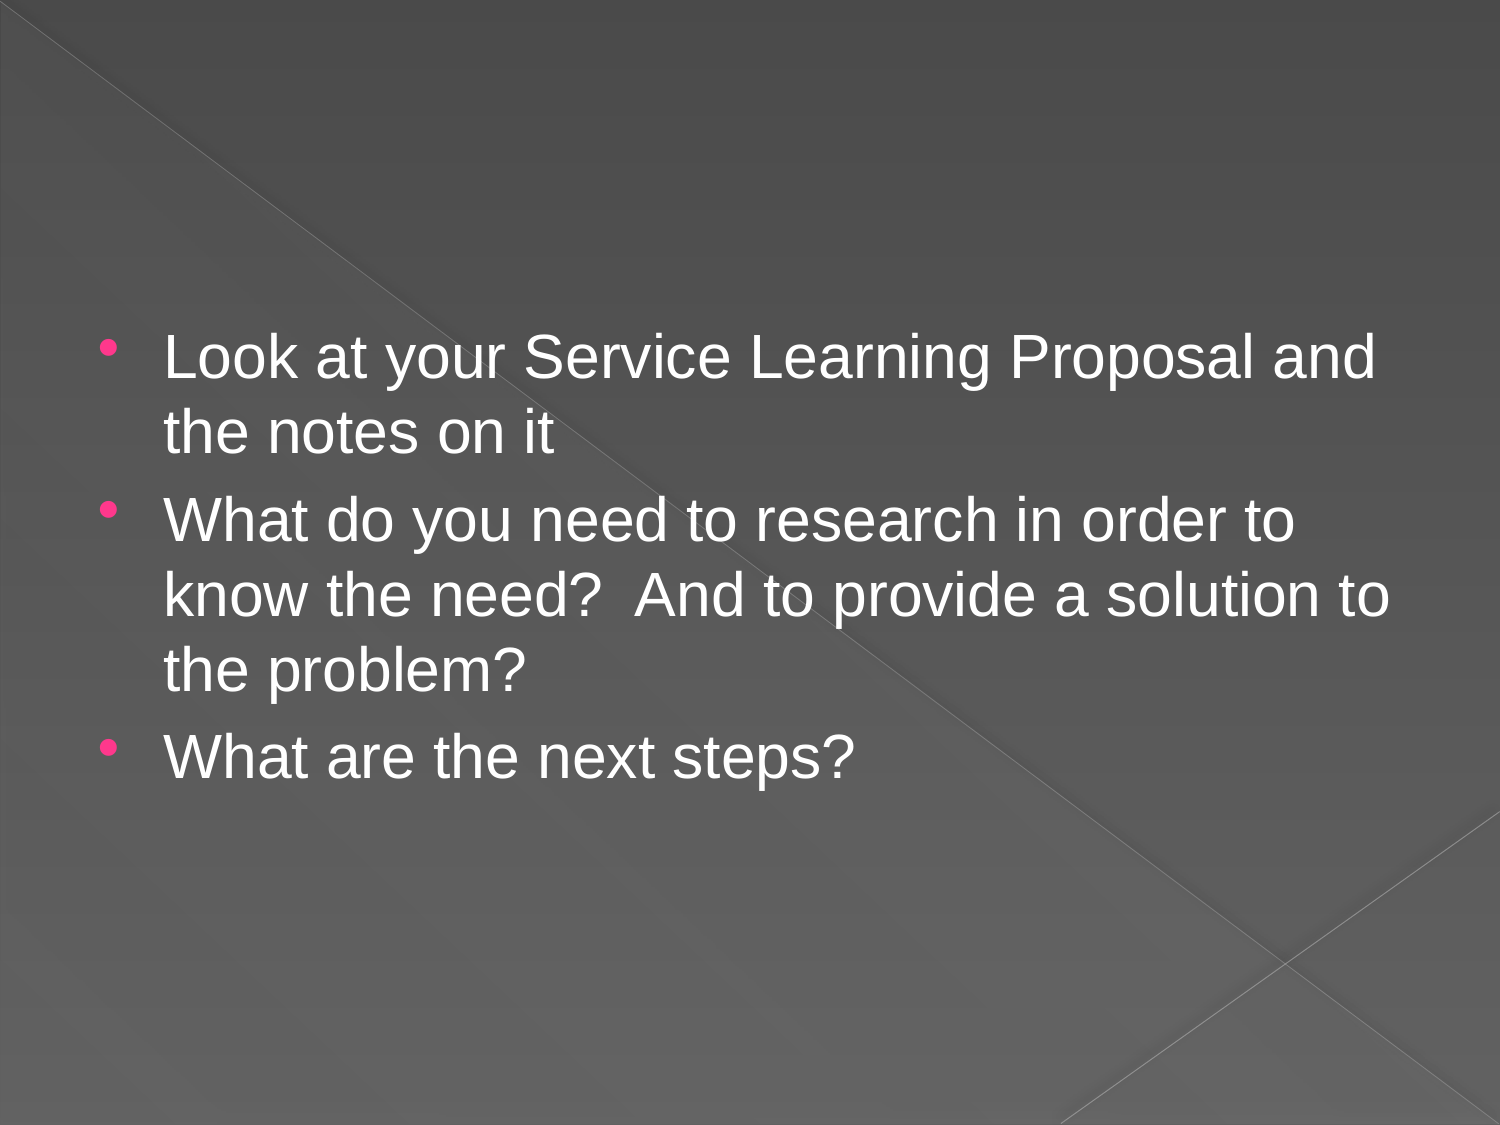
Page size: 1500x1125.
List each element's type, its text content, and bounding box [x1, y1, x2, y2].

list Look at your Service Learning Proposal and the notes on it What do you need to research in order to know the need? And to provide a solution to the problem? What are the next steps? [75, 308, 1425, 1059]
